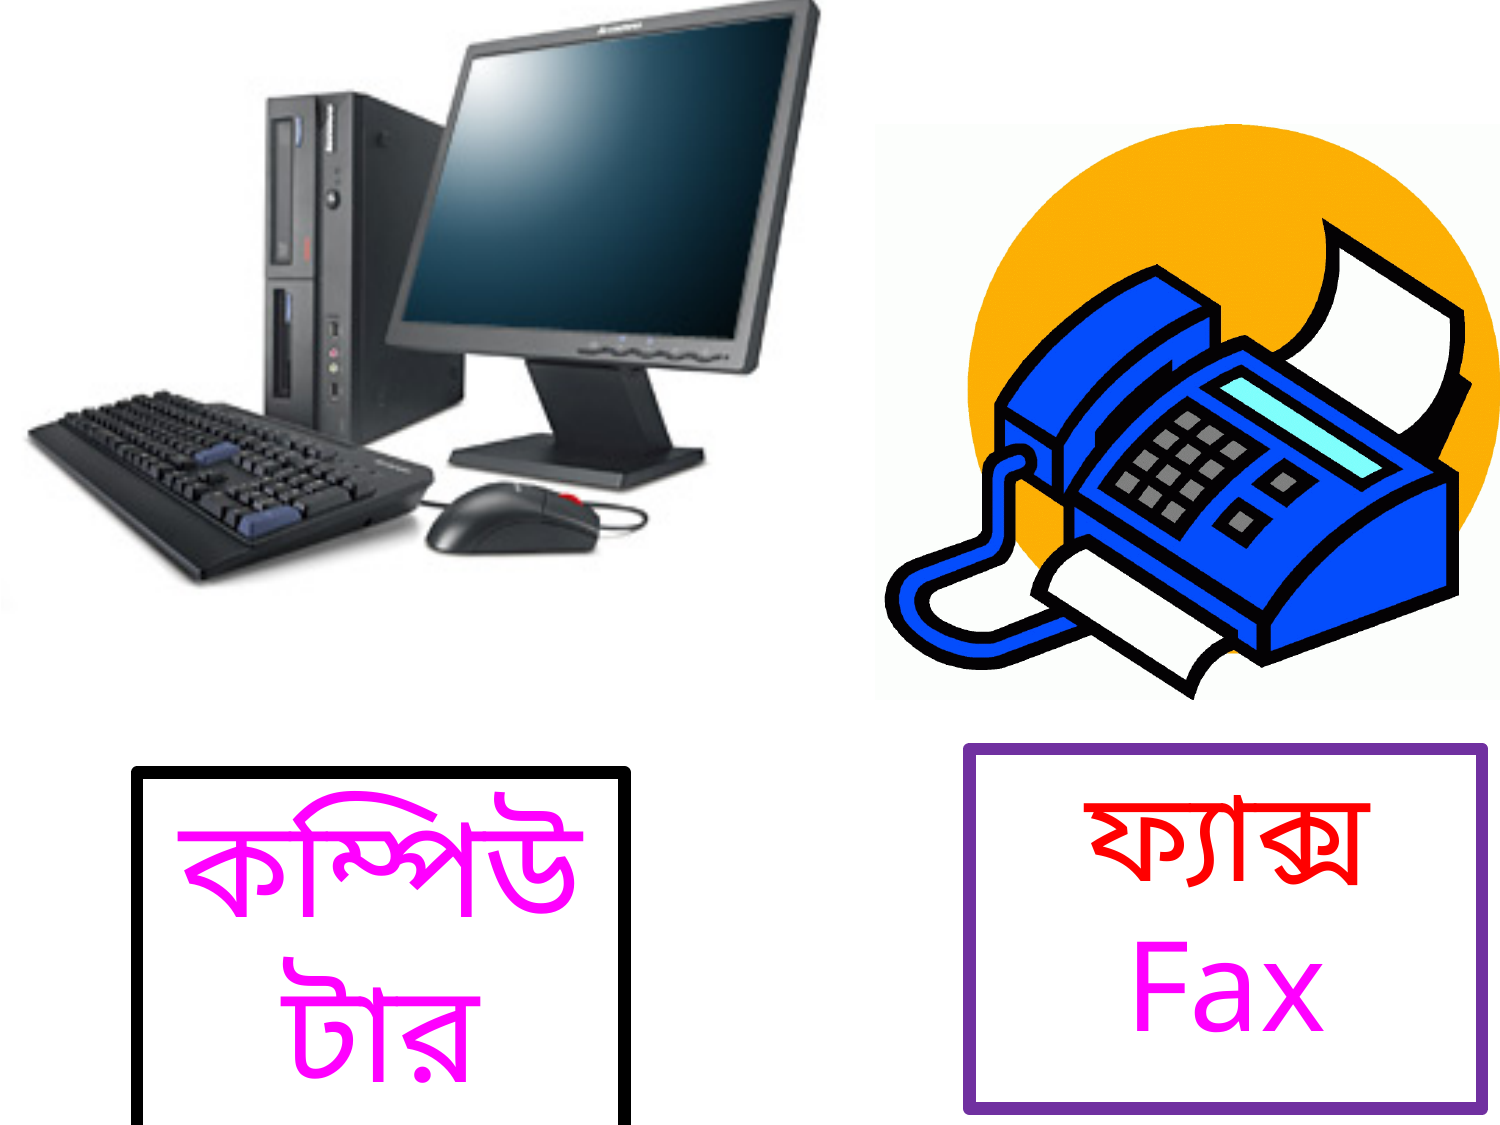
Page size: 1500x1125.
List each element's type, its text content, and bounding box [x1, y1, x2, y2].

picture [874, 124, 1500, 701]
picture [1, 0, 838, 726]
text_box ফ্যাক্স Fax [969, 748, 1482, 1109]
text_box কম্পিউটার Computer [137, 772, 625, 1125]
